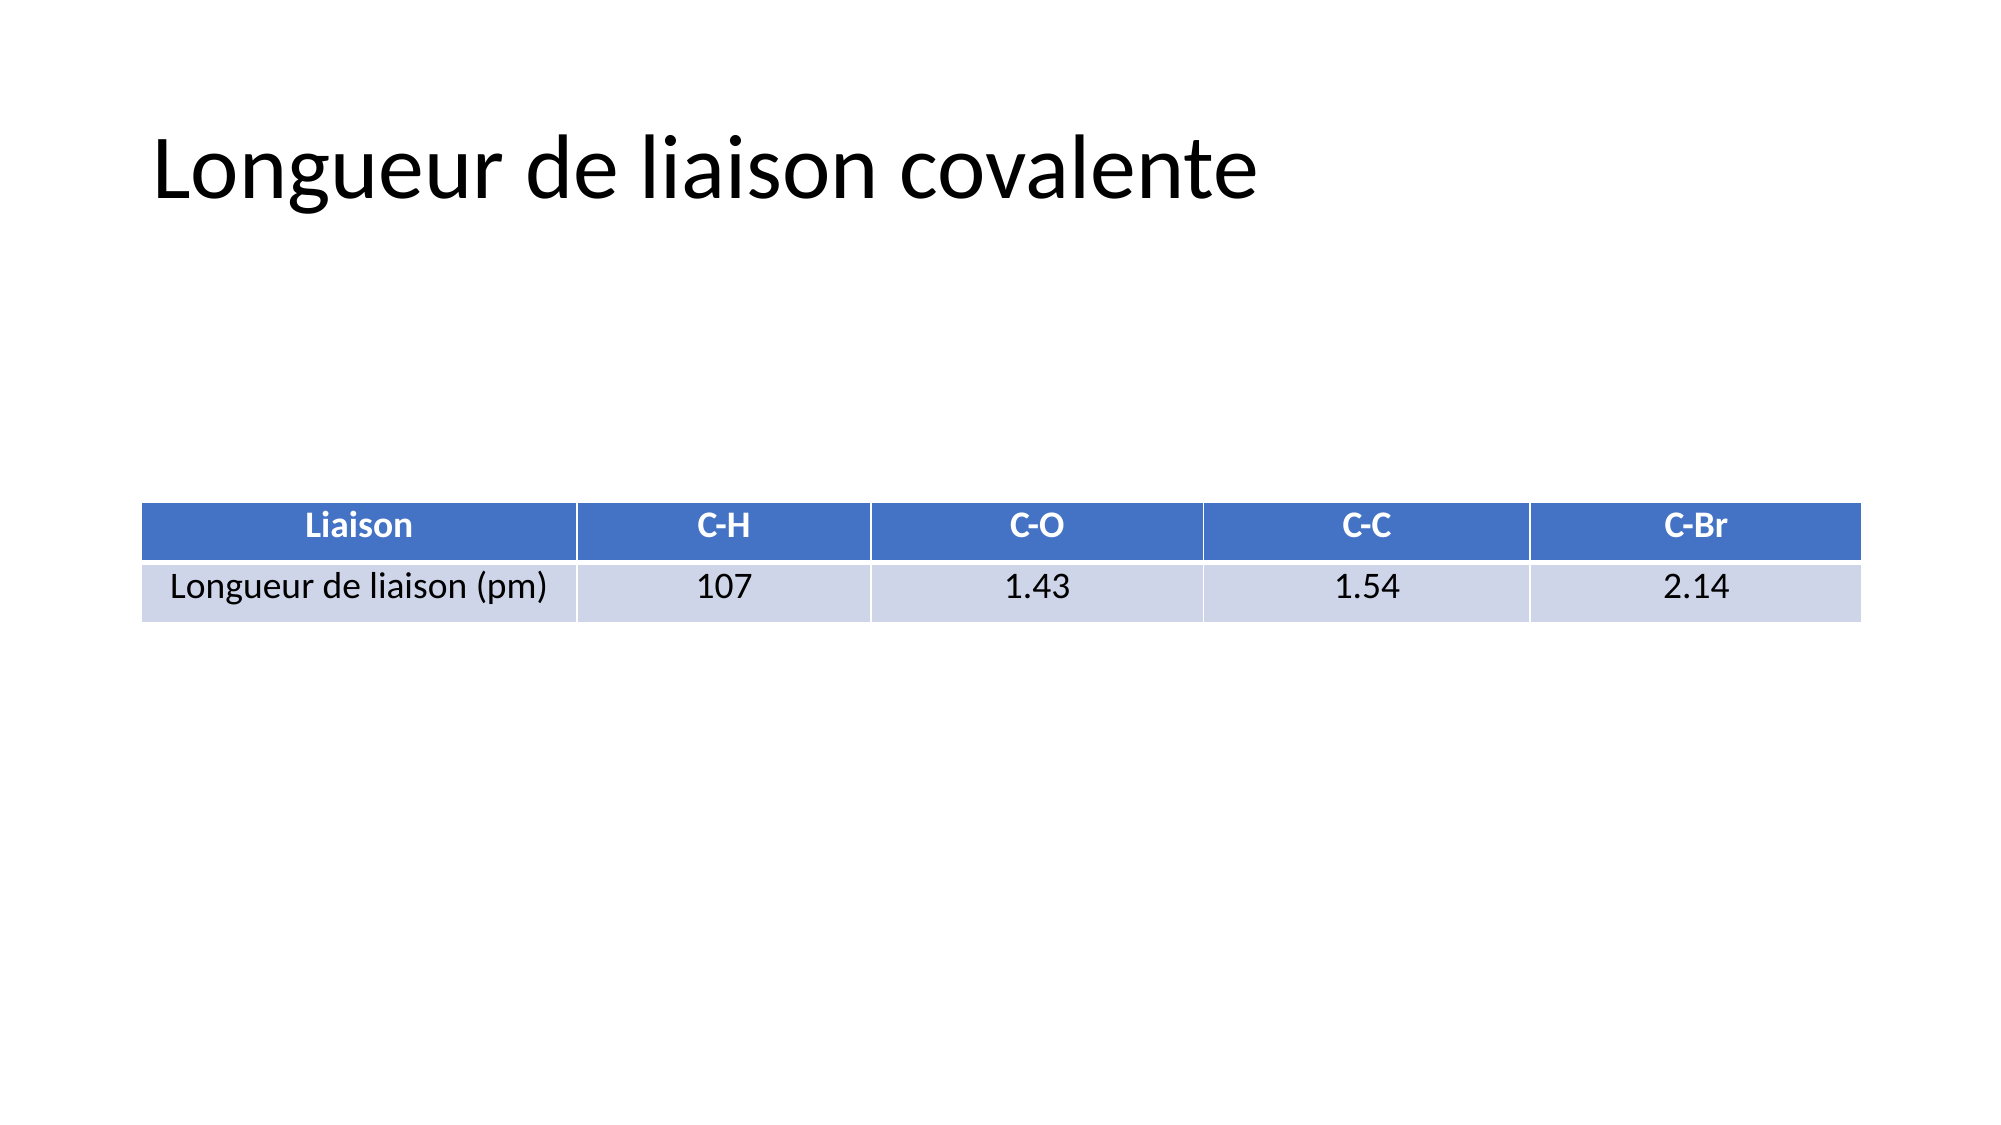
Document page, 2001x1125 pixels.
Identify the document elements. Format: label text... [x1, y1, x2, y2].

table_header Liaison [142, 503, 576, 560]
table_cell Longueur de liaison (pm) [142, 565, 576, 622]
table_cell 107 [578, 565, 870, 622]
title Longueur de liaison covalente [137, 59, 1863, 278]
table_header C-H [578, 503, 870, 560]
table_header C-O [872, 503, 1203, 560]
table_cell 1.43 [872, 565, 1203, 622]
table_header C-Br [1531, 503, 1861, 560]
table_header C-C [1204, 503, 1529, 560]
table_cell 2.14 [1531, 565, 1861, 622]
table_cell 1.54 [1204, 565, 1529, 622]
